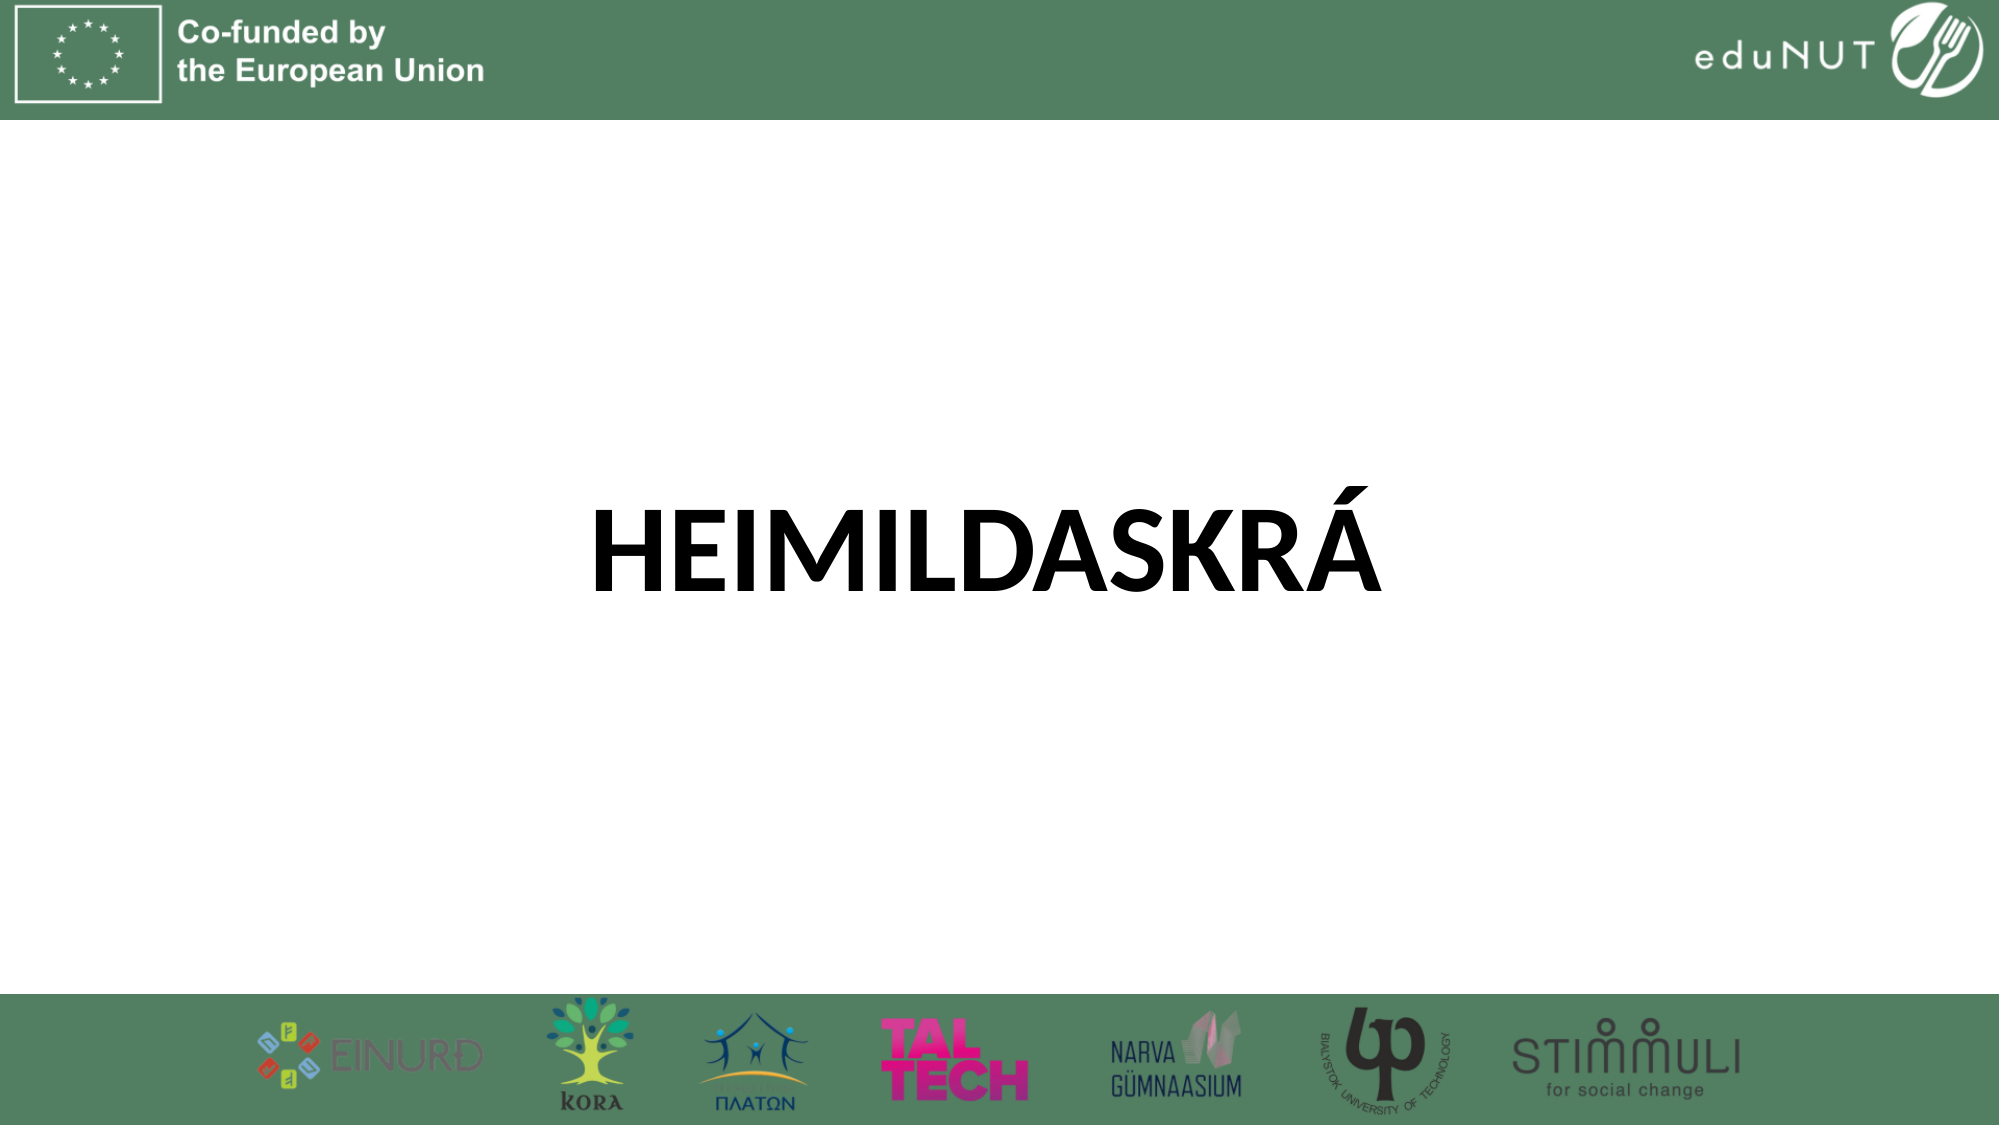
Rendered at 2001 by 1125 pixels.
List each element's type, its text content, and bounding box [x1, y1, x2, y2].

picture [0, 994, 1999, 1125]
picture [0, 0, 1999, 120]
title Heimildaskrá [137, 151, 1863, 626]
